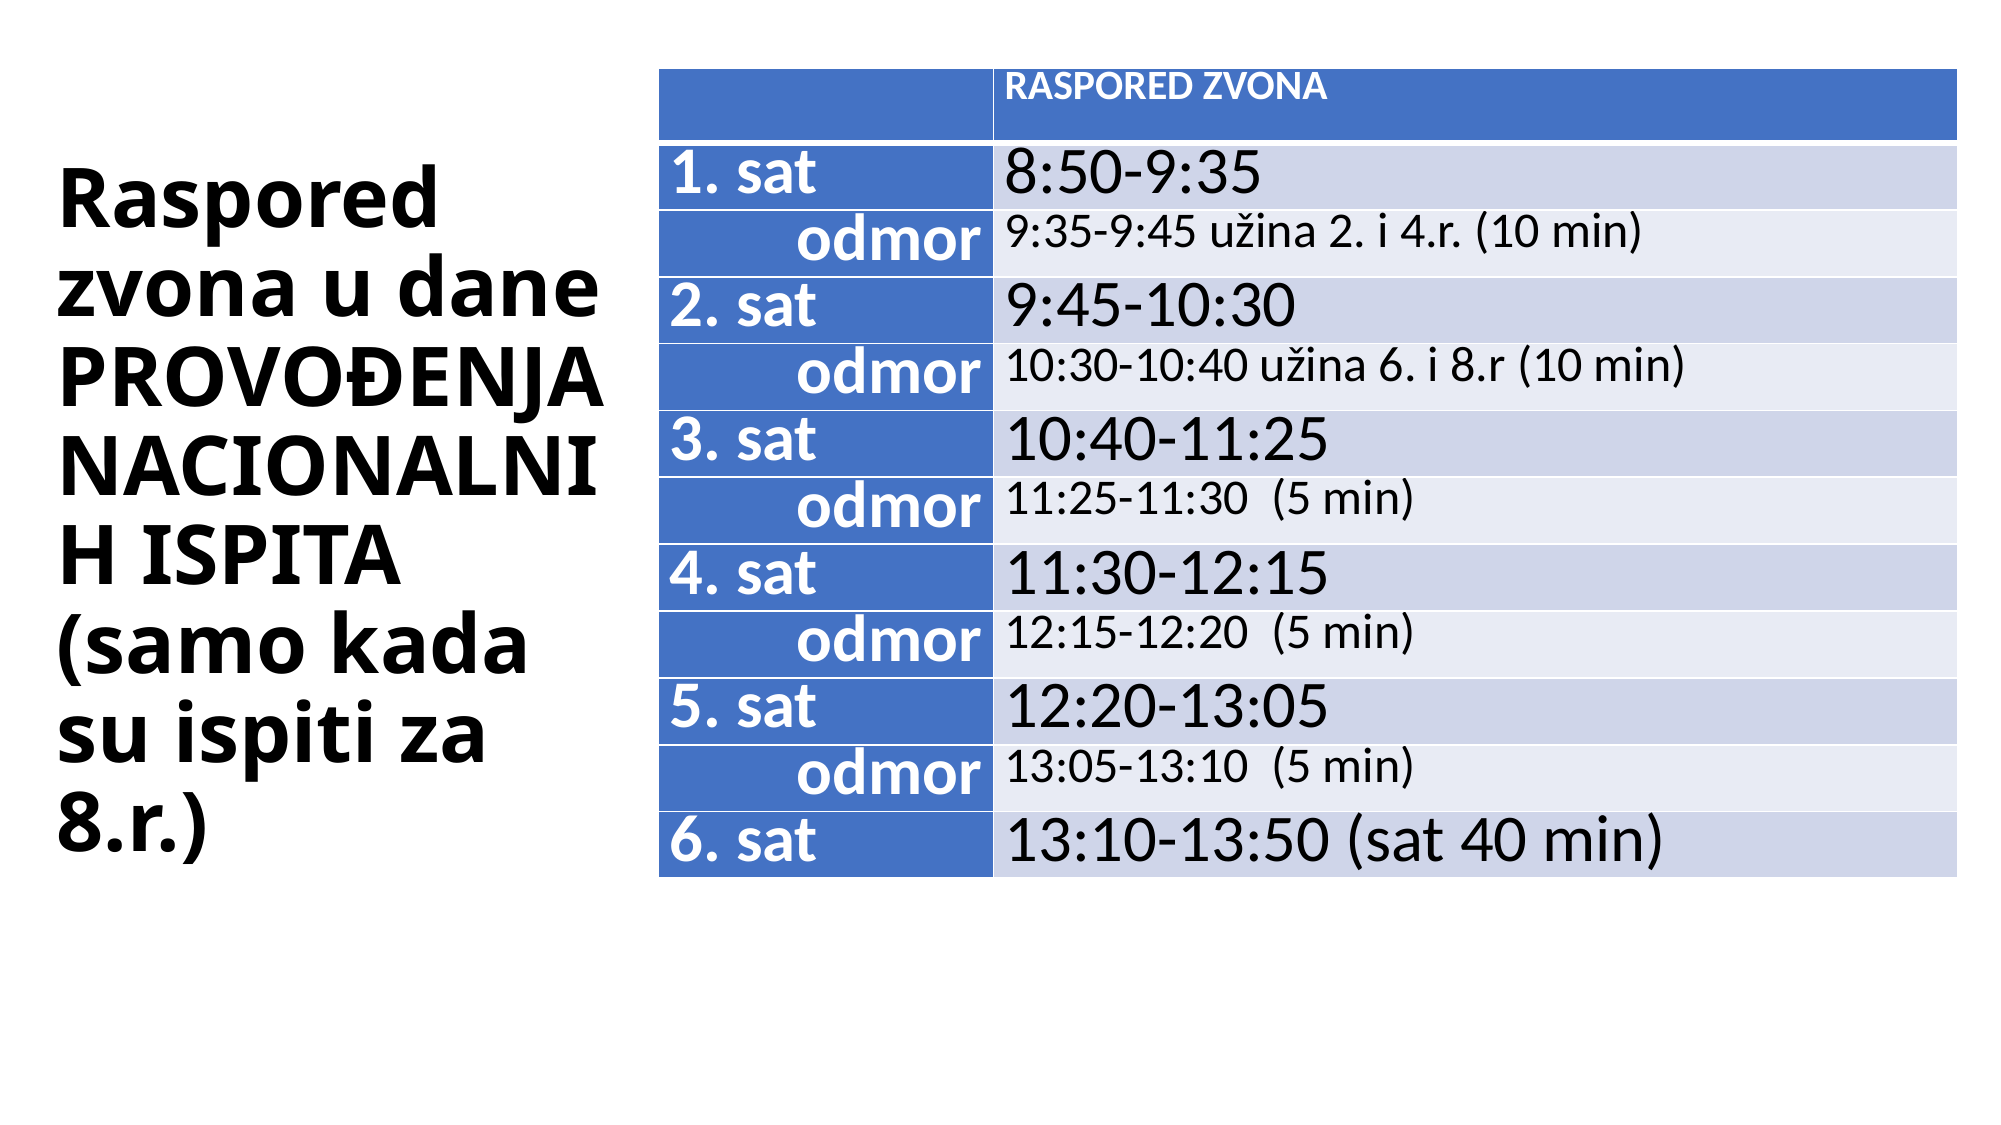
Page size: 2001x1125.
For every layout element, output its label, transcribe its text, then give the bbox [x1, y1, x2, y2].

table_header [659, 69, 993, 140]
table_cell 1. sat [659, 146, 993, 209]
table_cell 4. sat [659, 545, 993, 610]
table_cell 11:25-11:30 (5 min) [994, 478, 1957, 543]
table_cell 8:50-9:35 [994, 146, 1957, 209]
table_cell odmor [659, 344, 993, 410]
table_cell 6. sat [659, 812, 993, 877]
table_cell 10:40-11:25 [994, 411, 1957, 476]
table_cell 12:20-13:05 [994, 679, 1957, 744]
table_cell 5. sat [659, 679, 993, 744]
title Raspored zvona u dane PROVOĐENJA NACIONALNIH ISPITA (samo kada su ispiti za 8.r.) [41, 142, 630, 983]
table_cell odmor [659, 211, 993, 276]
table_cell odmor [659, 612, 993, 677]
table_cell 2. sat [659, 278, 993, 343]
table_cell 12:15-12:20 (5 min) [994, 612, 1957, 677]
table_cell 13:10-13:50 (sat 40 min) [994, 812, 1957, 877]
table_cell odmor [659, 746, 993, 811]
table_cell 10:30-10:40 užina 6. i 8.r (10 min) [994, 344, 1957, 410]
table_cell odmor [659, 478, 993, 543]
table_header RASPORED ZVONA [994, 69, 1957, 140]
table_cell 11:30-12:15 [994, 545, 1957, 610]
table_cell 9:35-9:45 užina 2. i 4.r. (10 min) [994, 211, 1957, 276]
table_cell 3. sat [659, 411, 993, 476]
table_cell 13:05-13:10 (5 min) [994, 746, 1957, 811]
table_cell 9:45-10:30 [994, 278, 1957, 343]
